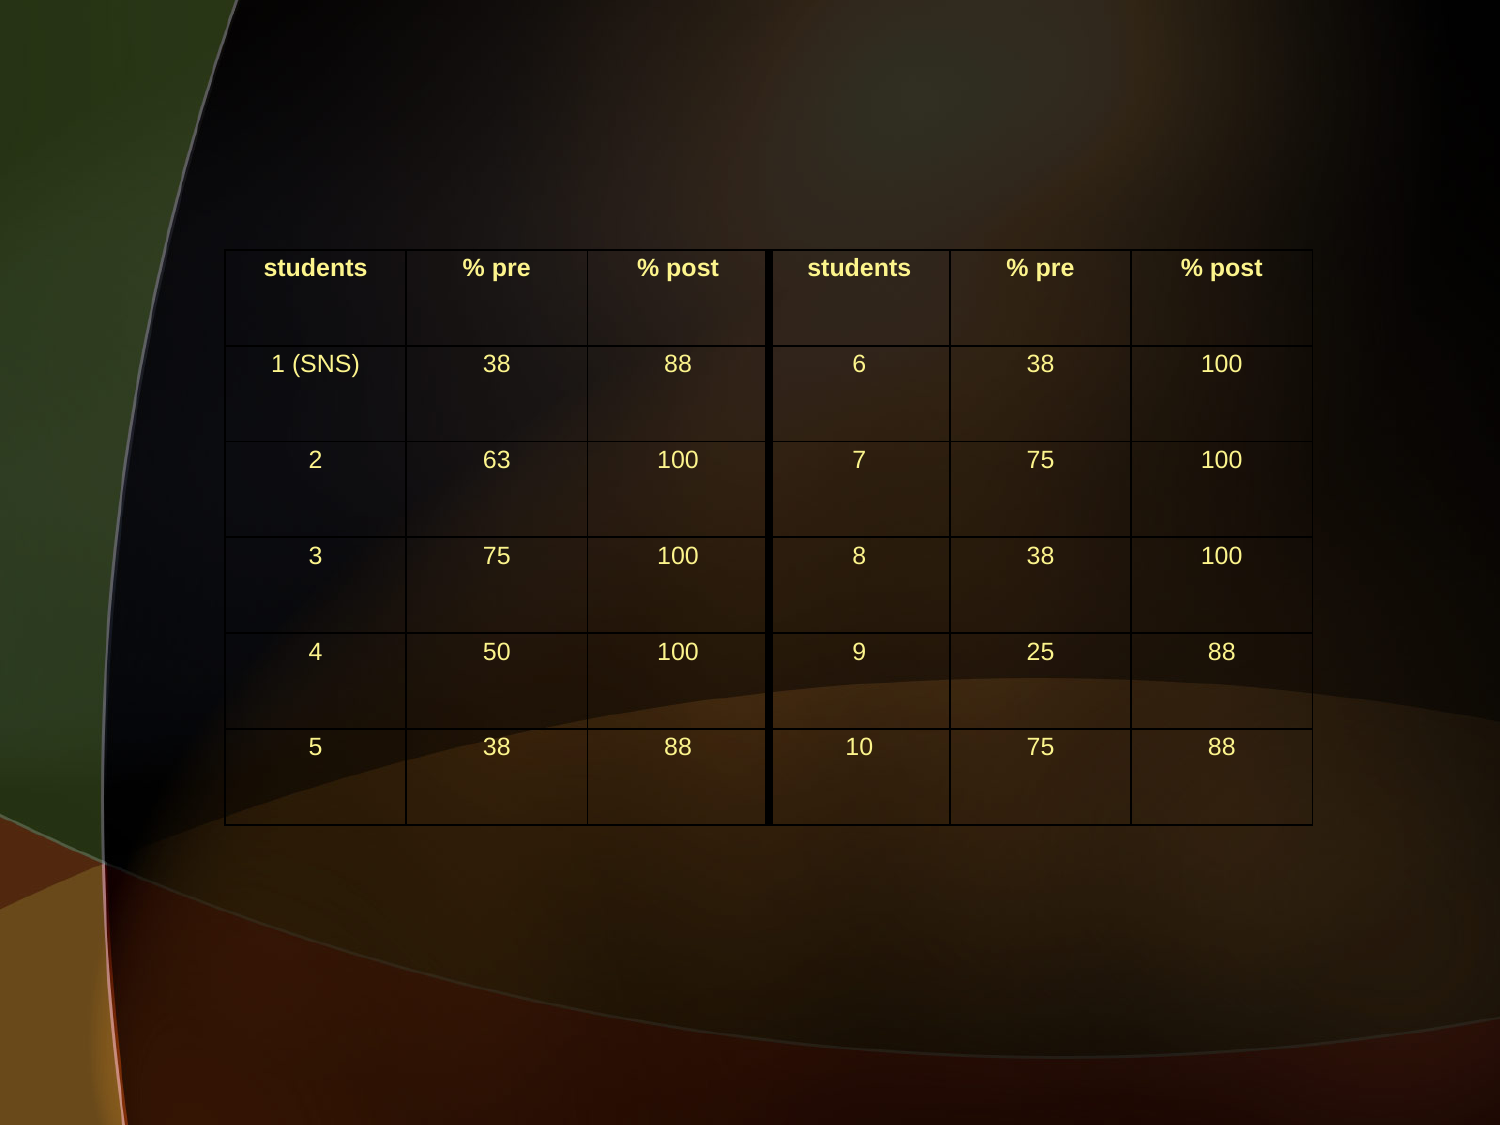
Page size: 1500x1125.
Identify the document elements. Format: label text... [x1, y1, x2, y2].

table_cell 8 [773, 538, 949, 632]
table_cell 100 [1132, 442, 1312, 536]
table_cell 88 [588, 730, 765, 824]
table_header students [226, 251, 405, 345]
table_cell 50 [407, 634, 587, 728]
table_cell 88 [1132, 634, 1312, 728]
table_cell 75 [407, 538, 587, 632]
table_cell 75 [951, 730, 1130, 824]
table_cell 1 (SNS) [226, 347, 405, 441]
table_cell 100 [588, 538, 765, 632]
table_header % pre [951, 251, 1130, 345]
table_cell 3 [226, 538, 405, 632]
table_cell 100 [1132, 538, 1312, 632]
table_cell 100 [588, 442, 765, 536]
table_cell 5 [226, 730, 405, 824]
table_cell 75 [951, 442, 1130, 536]
table_header % pre [407, 251, 587, 345]
table_cell 7 [773, 442, 949, 536]
table_cell 4 [226, 634, 405, 728]
table_cell 100 [588, 634, 765, 728]
table_cell 63 [407, 442, 587, 536]
table_cell 100 [1132, 347, 1312, 441]
table_cell 10 [773, 730, 949, 824]
table_cell 9 [773, 634, 949, 728]
table_cell 6 [773, 347, 949, 441]
picture [0, 0, 1500, 1125]
table_header % post [588, 251, 765, 345]
table_cell 38 [951, 538, 1130, 632]
table_cell 88 [588, 347, 765, 441]
table_cell 38 [951, 347, 1130, 441]
table_cell 25 [951, 634, 1130, 728]
table_cell 88 [1132, 730, 1312, 824]
table_header students [773, 251, 949, 345]
table_cell 2 [226, 442, 405, 536]
table_header % post [1132, 251, 1312, 345]
table_cell 38 [407, 347, 587, 441]
table_cell 38 [407, 730, 587, 824]
